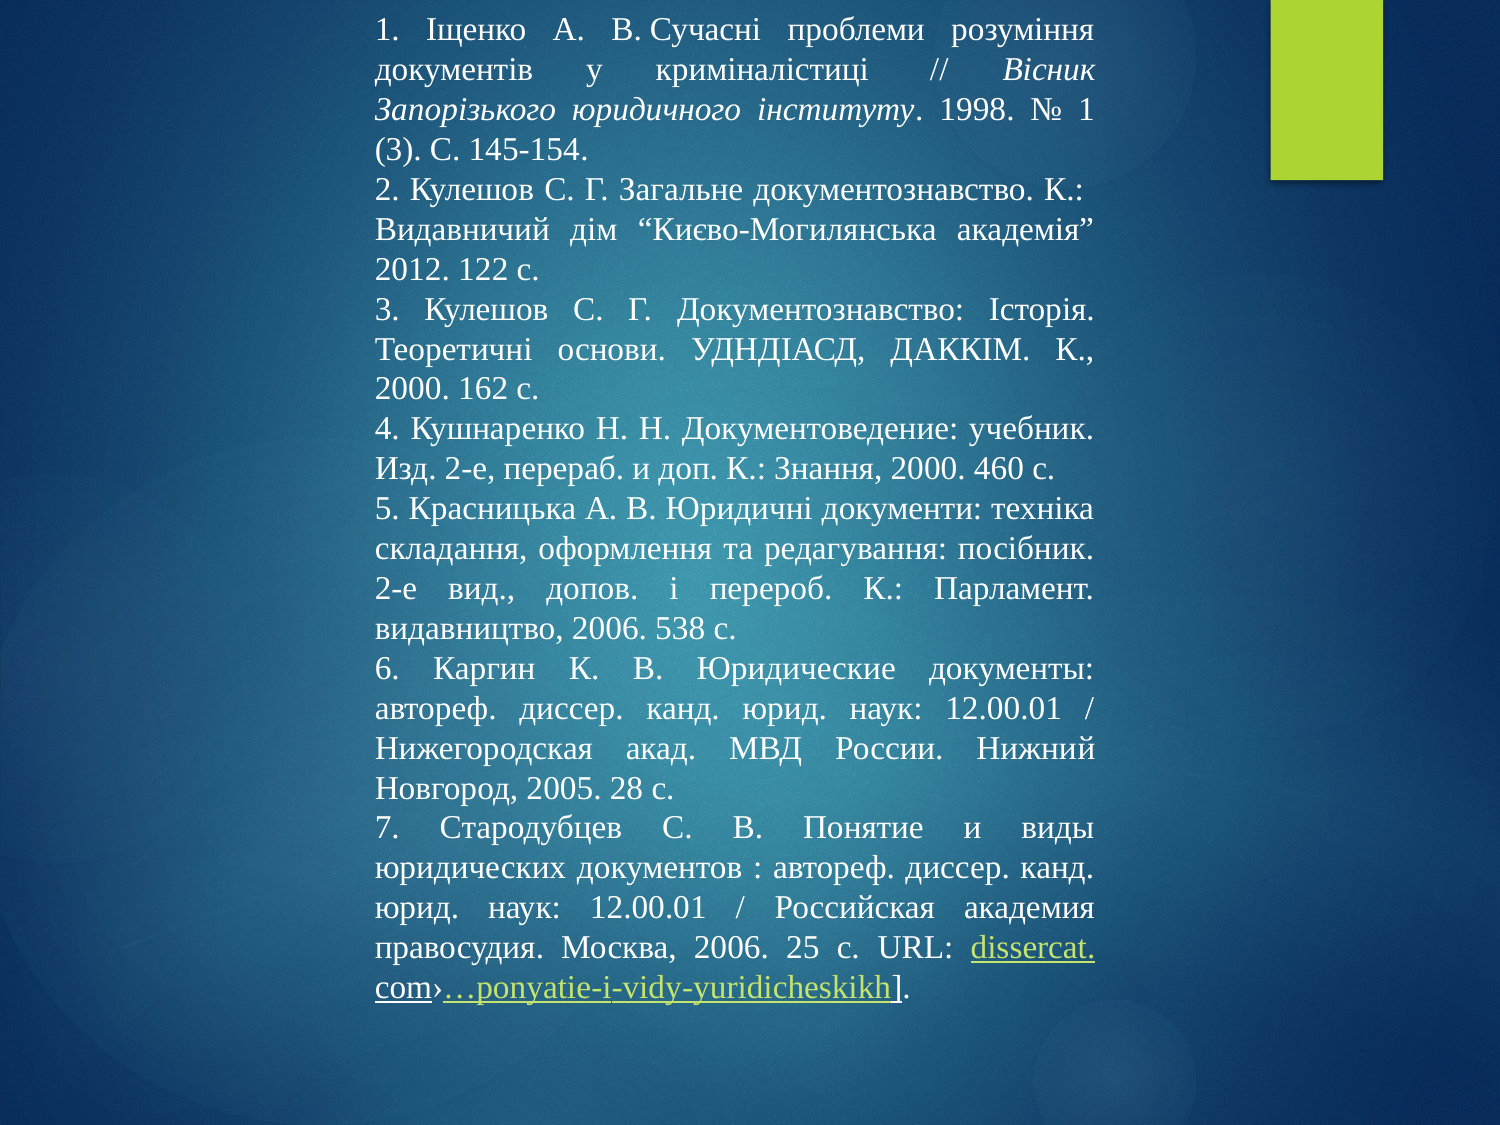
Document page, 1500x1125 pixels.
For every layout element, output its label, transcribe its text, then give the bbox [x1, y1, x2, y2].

text_box 1. Іщенко А. В. Сучасні проблеми розуміння документів у криміналістиці // Вісник Запорізького юридичного інституту. 1998. № 1 (3). С. 145-154. 2. Кулешов С. Г. Загальне документознавство. К.: Видавничий дім “Києво-Могилянська академія” 2012. 122 с. 3. Кулешов С. Г. Документознавство: Історія. Теоретичні основи. УДНДІАСД, ДАККІМ. К., 2000. 162 с. 4. Кушнаренко Н. Н. Документоведение: учебник. Изд. 2-е, перераб. и доп. К.: Знання, 2000. 460 с. 5. Красницька А. В. Юридичні документи: техніка складання, оформлення та редагування: посібник. 2-е вид., допов. і перероб. К.: Парламент. видавництво, 2006. 538 с. 6. Каргин К. В. Юридические документы: автореф. диссер. канд. юрид. наук: 12.00.01 / Нижегородская акад. МВД России. Нижний Новгород, 2005. 28 с. 7. Стародубцев С. В. Понятие и виды юридических документов : автореф. диссер. канд. юрид. наук: 12.00.01 / Российская академия правосудия. Москва, 2006. 25 с. URL: dissercat.com›…ponyatie-i-vidy-yuridicheskikh]. [360, 0, 1111, 1103]
